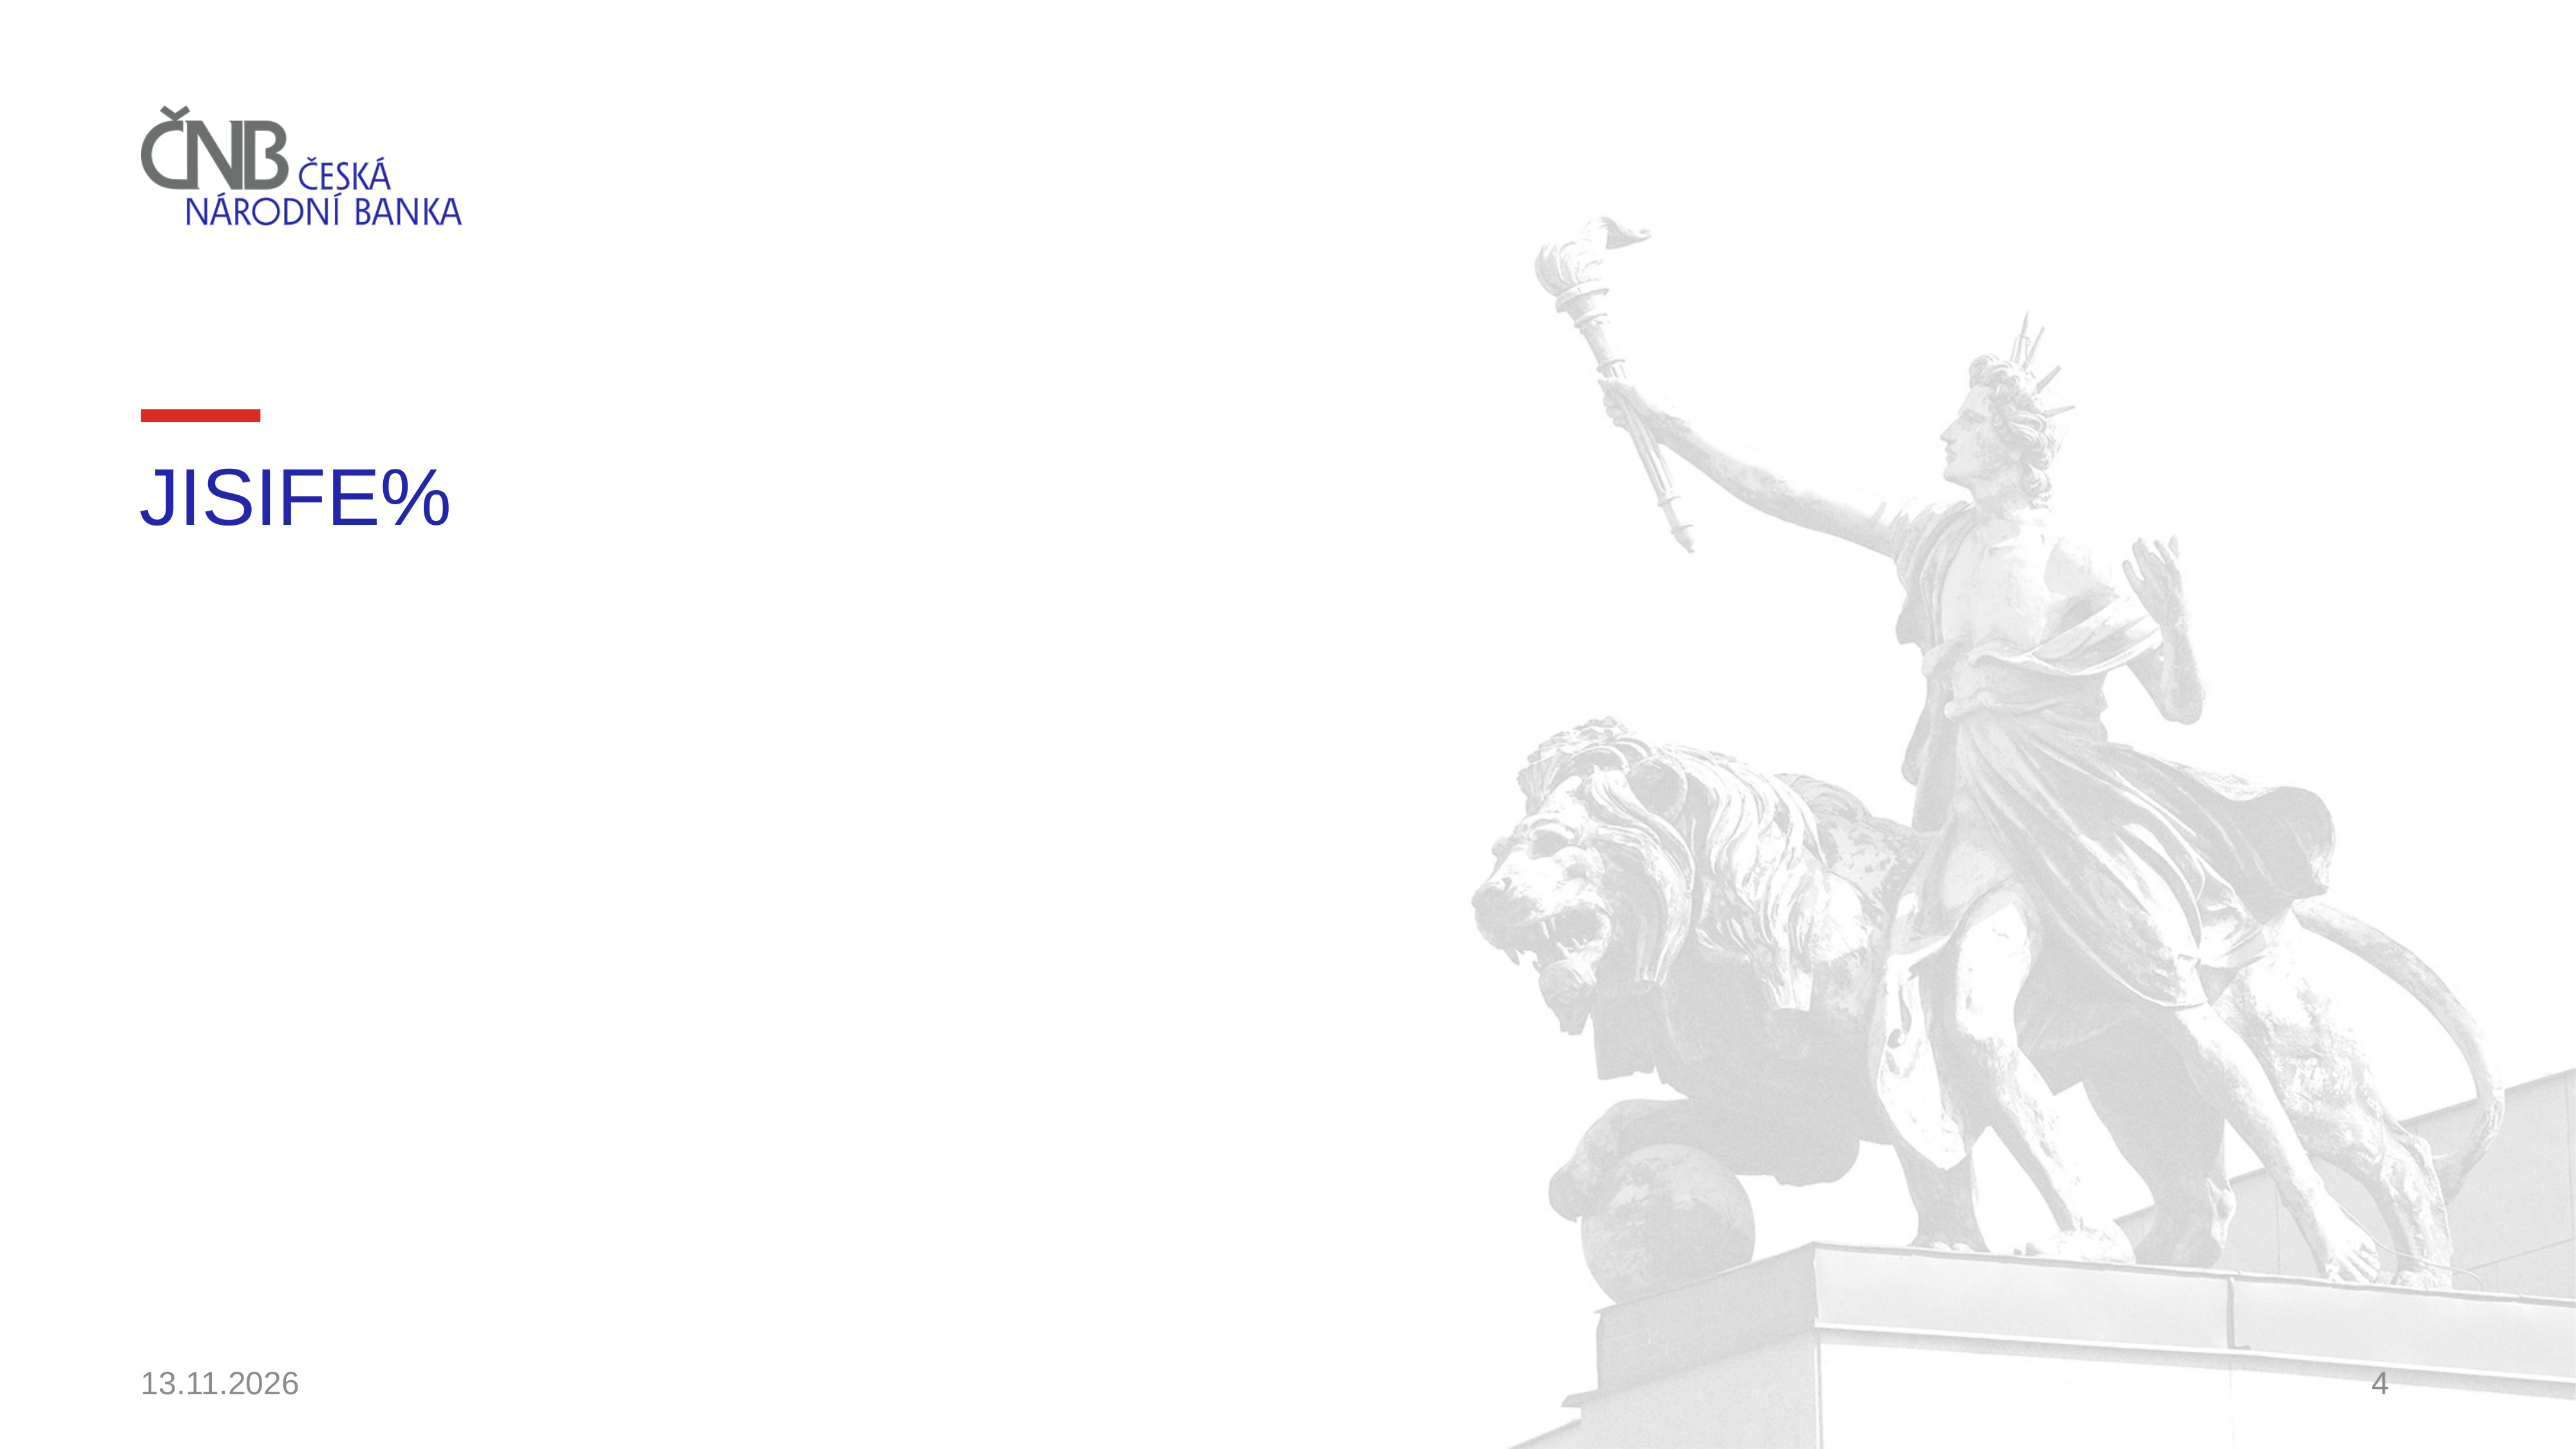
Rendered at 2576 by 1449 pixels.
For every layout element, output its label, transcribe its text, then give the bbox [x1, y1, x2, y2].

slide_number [141, 1343, 721, 1421]
title JISIFE% [139, 444, 1288, 949]
slide_number 4 [1819, 1343, 2399, 1421]
picture [0, 0, 2576, 1449]
